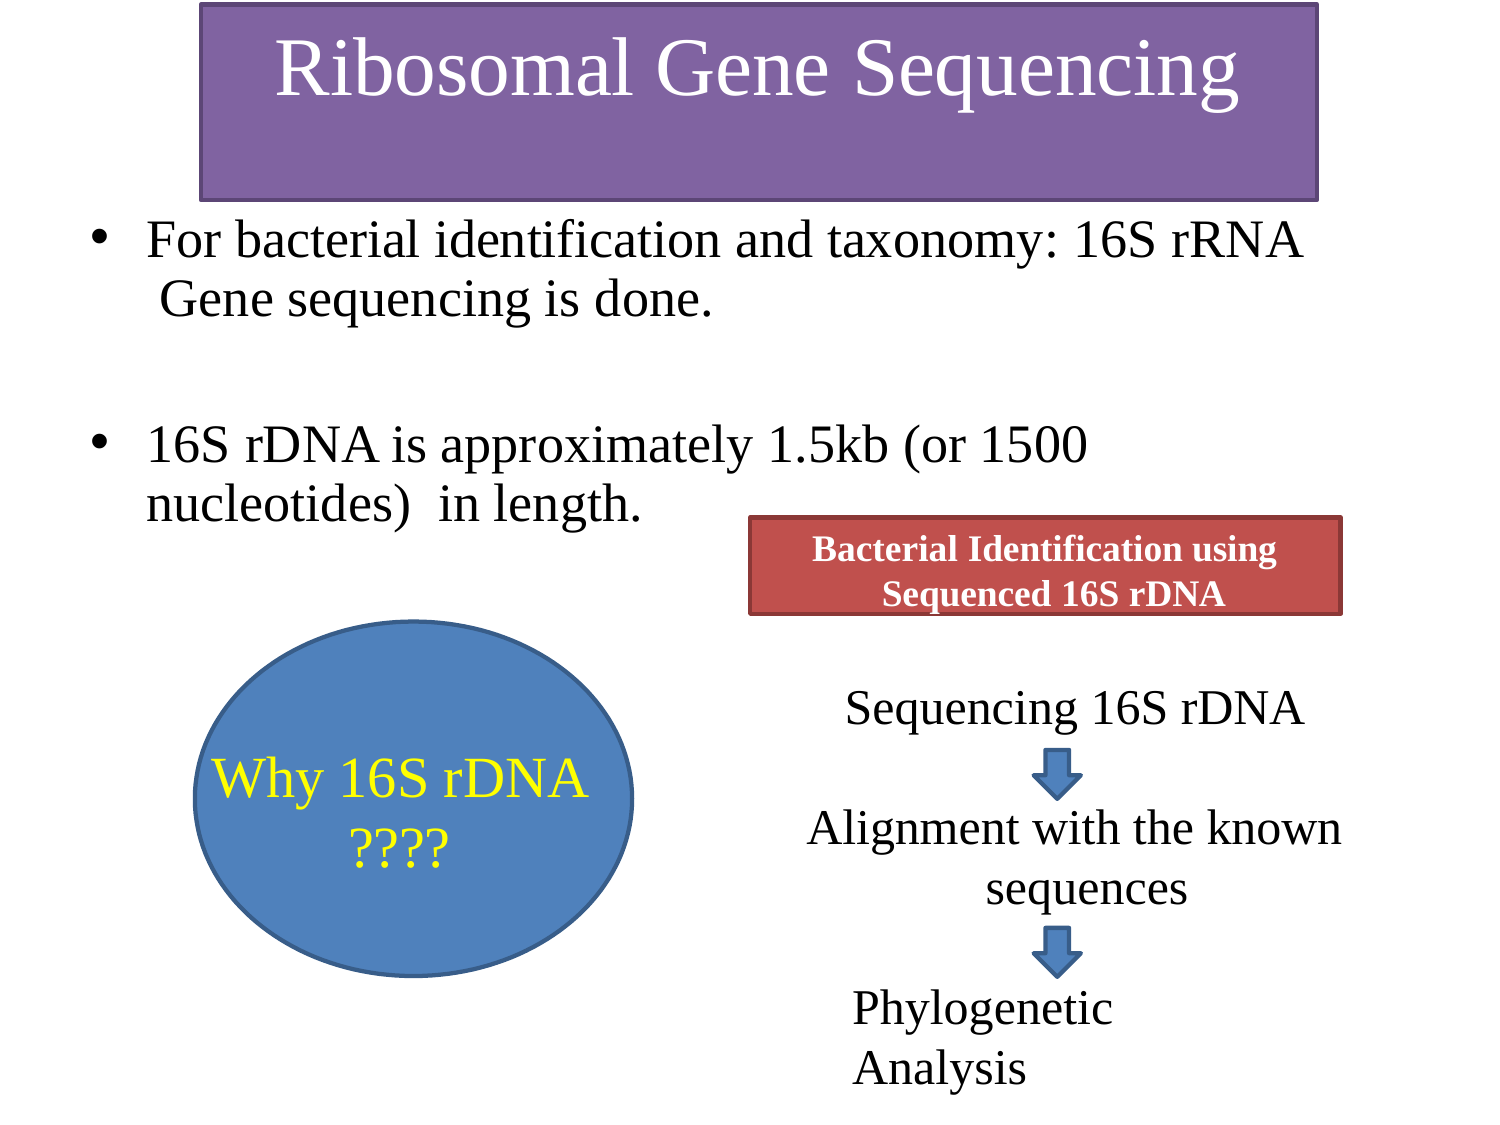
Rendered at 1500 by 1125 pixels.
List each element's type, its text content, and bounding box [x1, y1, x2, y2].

title Ribosomal Gene Sequencing [200, 4, 1318, 200]
text_box Phylogenetic Analysis [849, 972, 1300, 1095]
text_box Bacterial Identification using Sequenced 16S rDNA [750, 517, 1341, 614]
text_box For bacterial identification and taxonomy: 16S rRNA Gene sequencing is done. 16S rDNA is approximately 1.5kb (or 1500 nucleotides) in length. [87, 200, 1367, 533]
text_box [192, 619, 635, 979]
text_box Alignment with the known sequences [804, 792, 1346, 915]
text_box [1031, 925, 1084, 980]
text_box Sequencing 16S rDNA [842, 672, 1308, 735]
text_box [1031, 747, 1084, 802]
